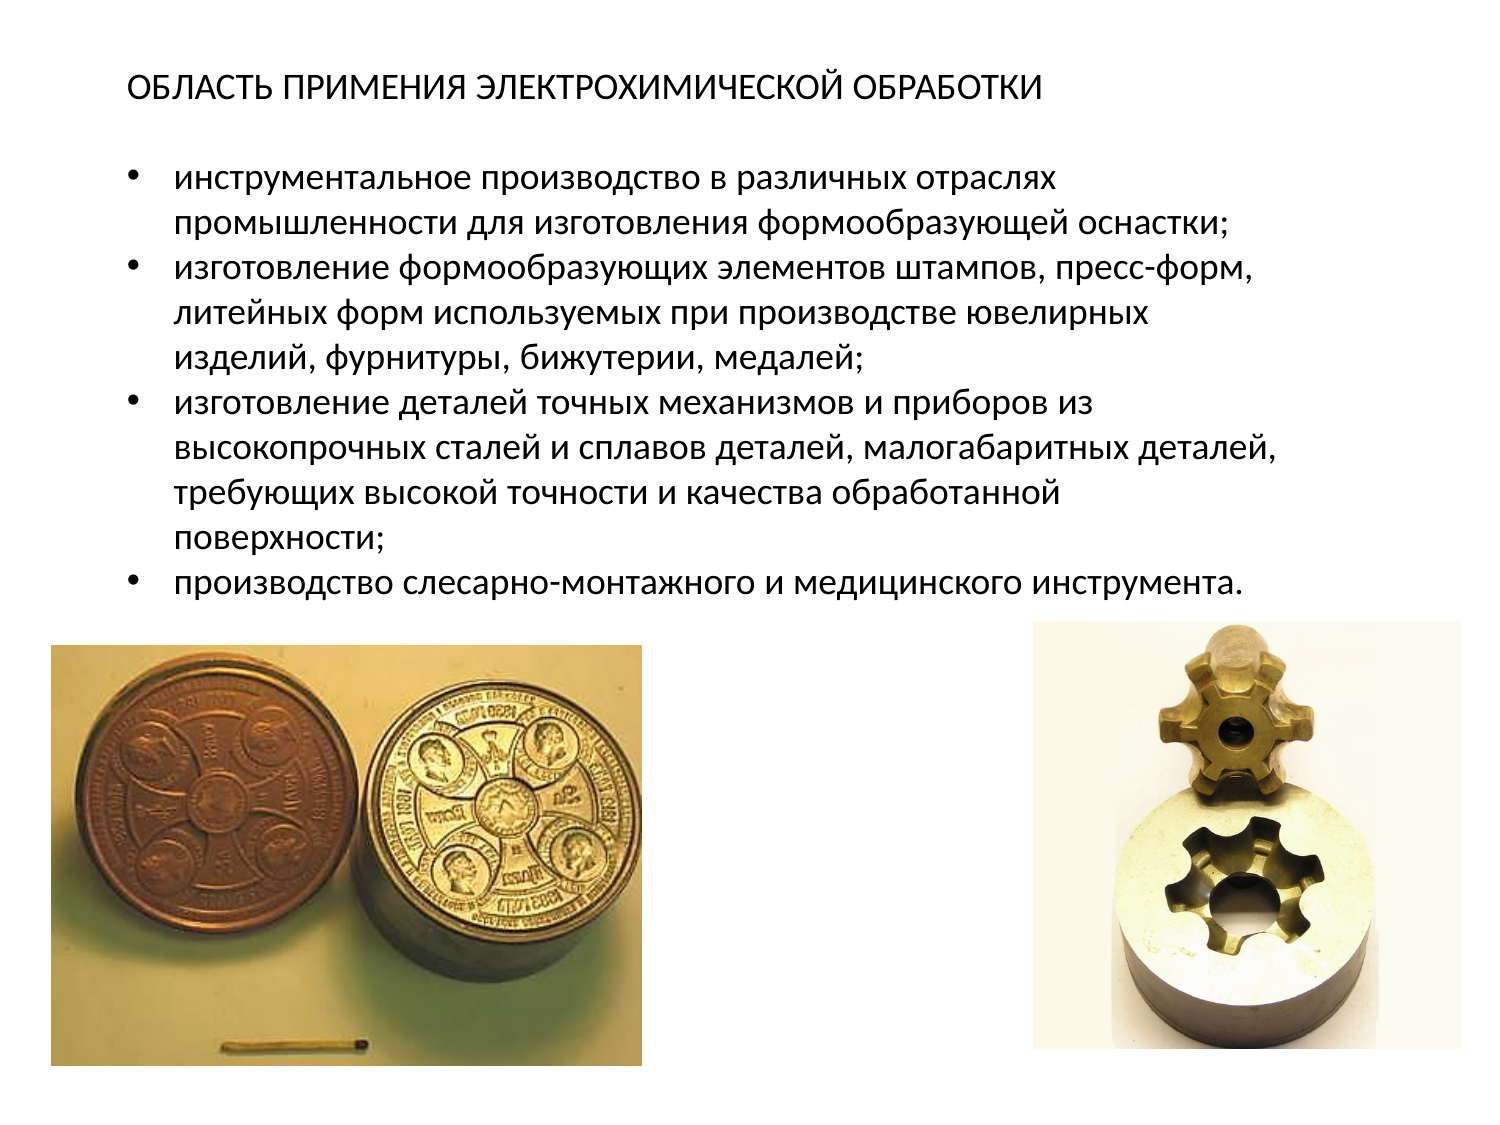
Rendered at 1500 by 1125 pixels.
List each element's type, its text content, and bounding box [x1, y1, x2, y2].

text_box ОБЛАСТЬ ПРИМЕНИЯ ЭЛЕКТРОХИМИЧЕСКОЙ ОБРАБОТКИ инструментальное производство в различных отраслях промышленности для изготовления формообразующей оснастки; изготовление формообразующих элементов штампов, пресс-форм, литейных форм используемых при производстве ювелирных изделий, фурнитуры, бижутерии, медалей; изготовление деталей точных механизмов и приборов из высокопрочных сталей и сплавов деталей, малогабаритных деталей, требующих высокой точности и качества обработанной поверхности; производство слесарно-монтажного и медицинского инструмента. [112, 54, 1294, 610]
picture [1033, 621, 1461, 1049]
picture [50, 644, 643, 1066]
